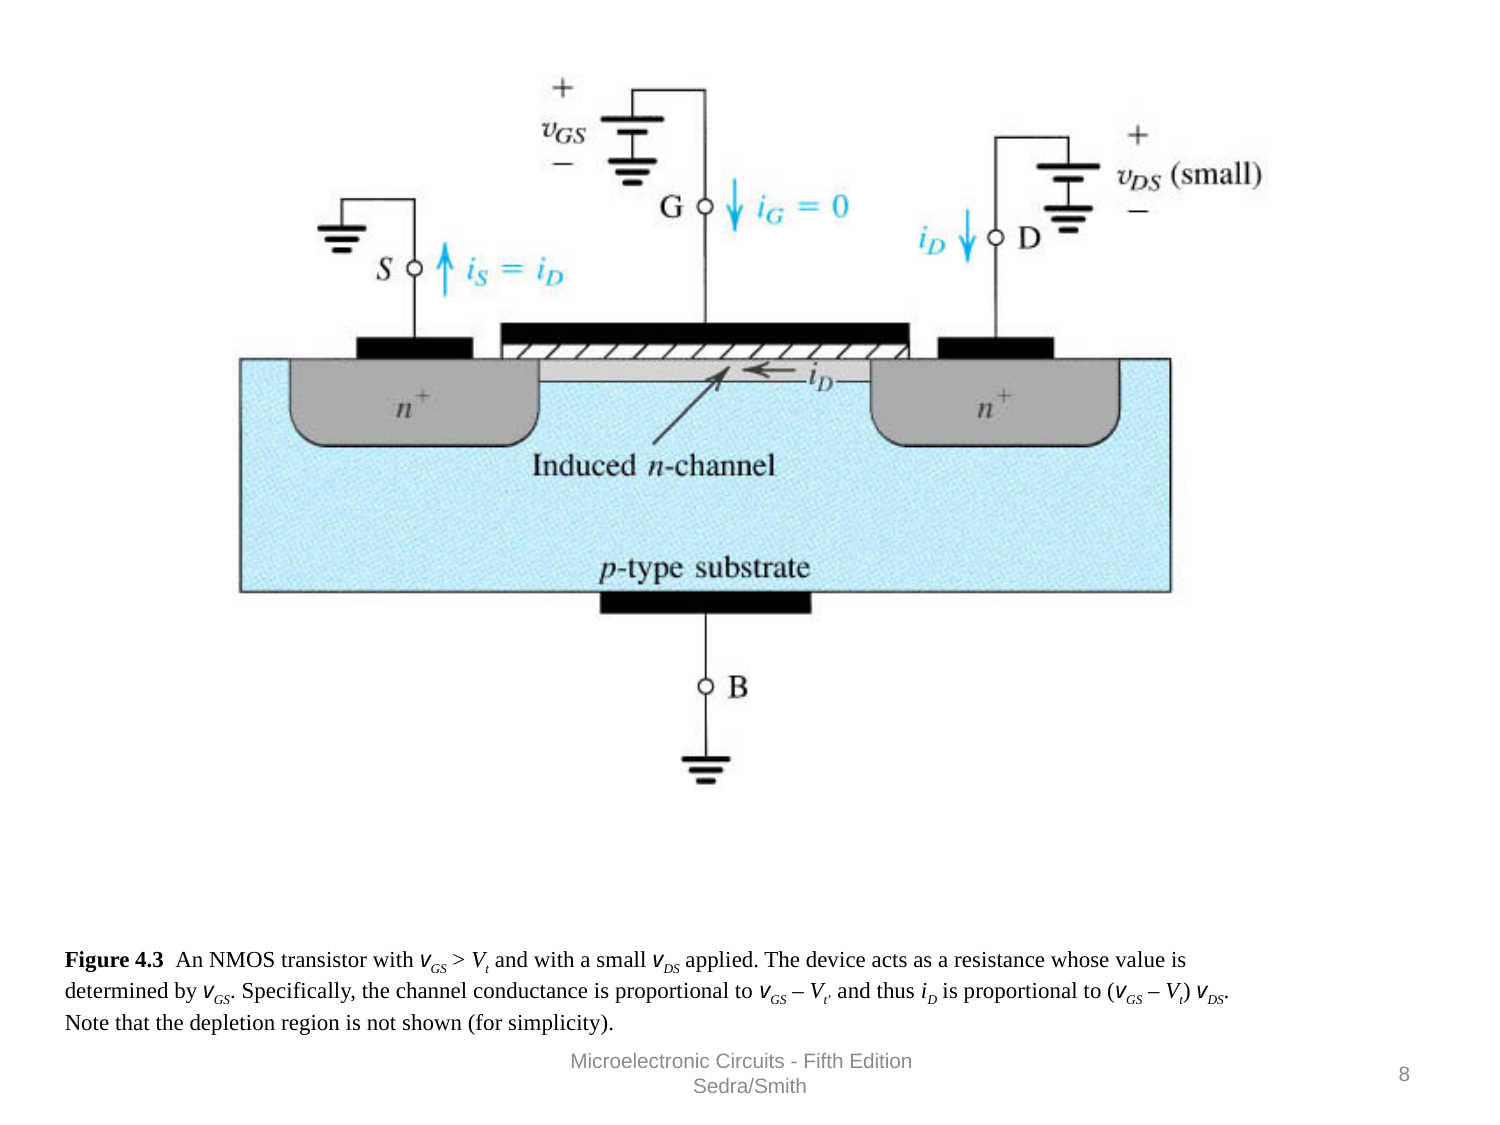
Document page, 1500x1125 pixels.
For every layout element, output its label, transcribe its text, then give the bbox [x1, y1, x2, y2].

footer Microelectronic Circuits - Fifth Edition Sedra/Smith [512, 1043, 988, 1103]
picture [232, 74, 1268, 790]
text_box Figure 4.3 An NMOS transistor with vGS > Vt and with a small vDS applied. The device acts as a resistance whose value is determined by vGS. Specifically, the channel conductance is proportional to vGS – Vt’ and thus iD is proportional to (vGS – Vt) vDS. Note that the depletion region is not shown (for simplicity). [49, 937, 1250, 1043]
slide_number 8 [1074, 1042, 1425, 1103]
